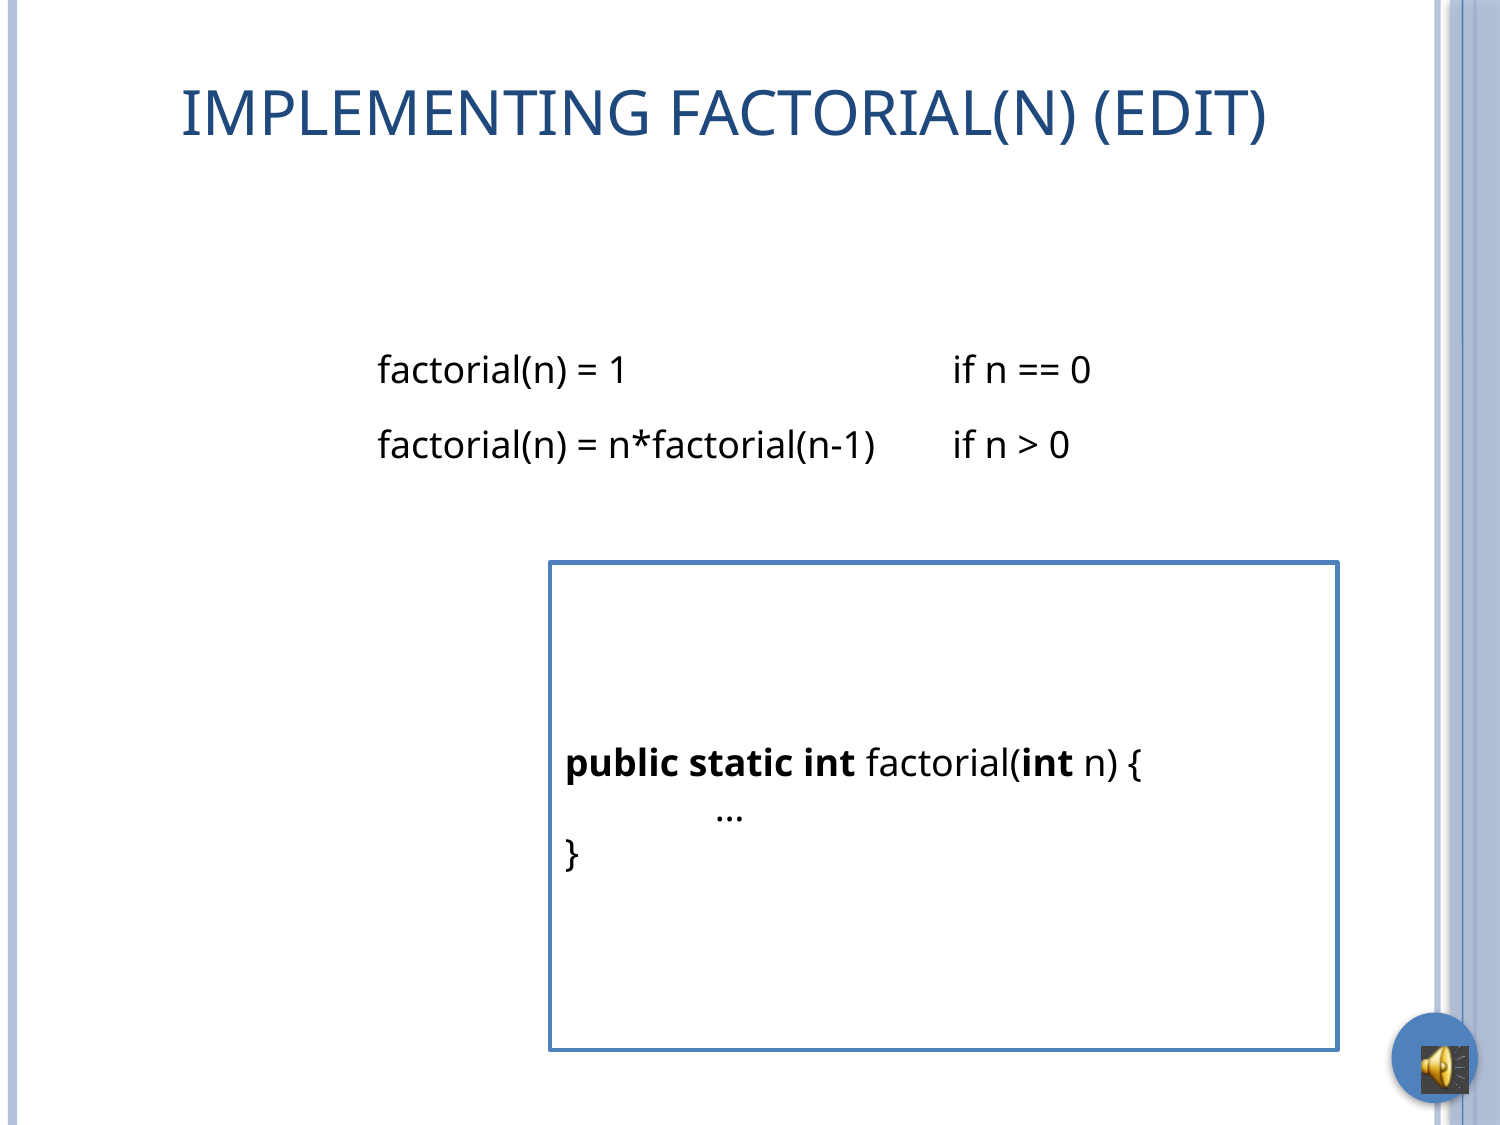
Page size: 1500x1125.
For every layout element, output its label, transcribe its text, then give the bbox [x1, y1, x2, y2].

text_box if n > 0 [935, 398, 1164, 489]
text_box factorial(n) = 1 [360, 323, 935, 398]
text_box public static int factorial(int n) { … } [548, 560, 1340, 1052]
picture [1419, 1044, 1471, 1096]
text_box if n == 0 [935, 323, 1164, 398]
title Implementing Factorial(n) (Edit) [75, 45, 1375, 175]
text_box factorial(n) = n*factorial(n-1) [360, 398, 935, 489]
